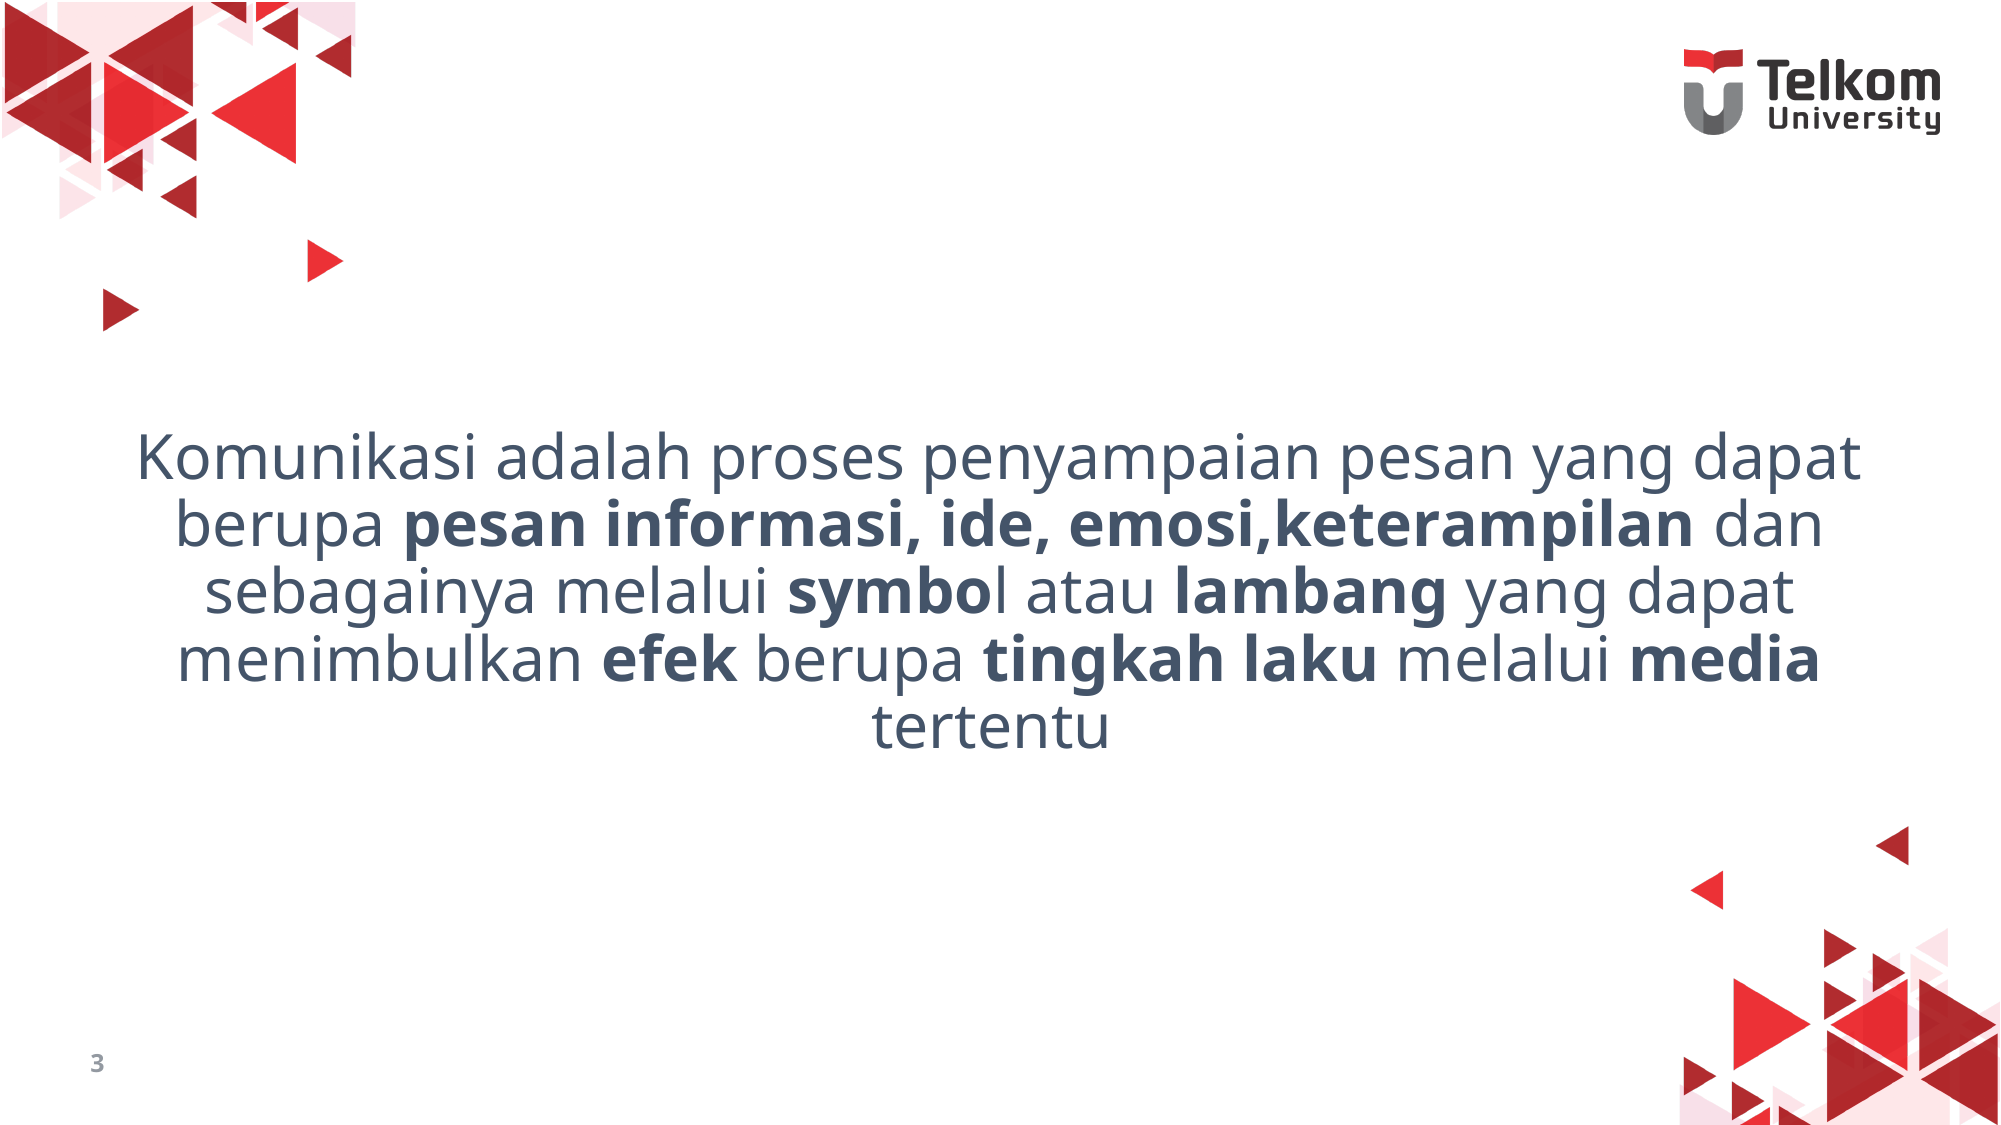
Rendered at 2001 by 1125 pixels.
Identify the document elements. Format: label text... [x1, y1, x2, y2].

slide_number 3 [60, 1034, 174, 1094]
picture [1684, 49, 1940, 135]
picture [1650, 790, 2000, 1125]
list Komunikasi adalah proses penyampaian pesan yang dapat berupa pesan informasi, ide, emosi,keterampilan dan sebagainya melalui symbol atau lambang yang dapat menimbulkan efek berupa tingkah laku melalui media tertentu [106, 417, 1894, 975]
picture [2, 2, 388, 371]
